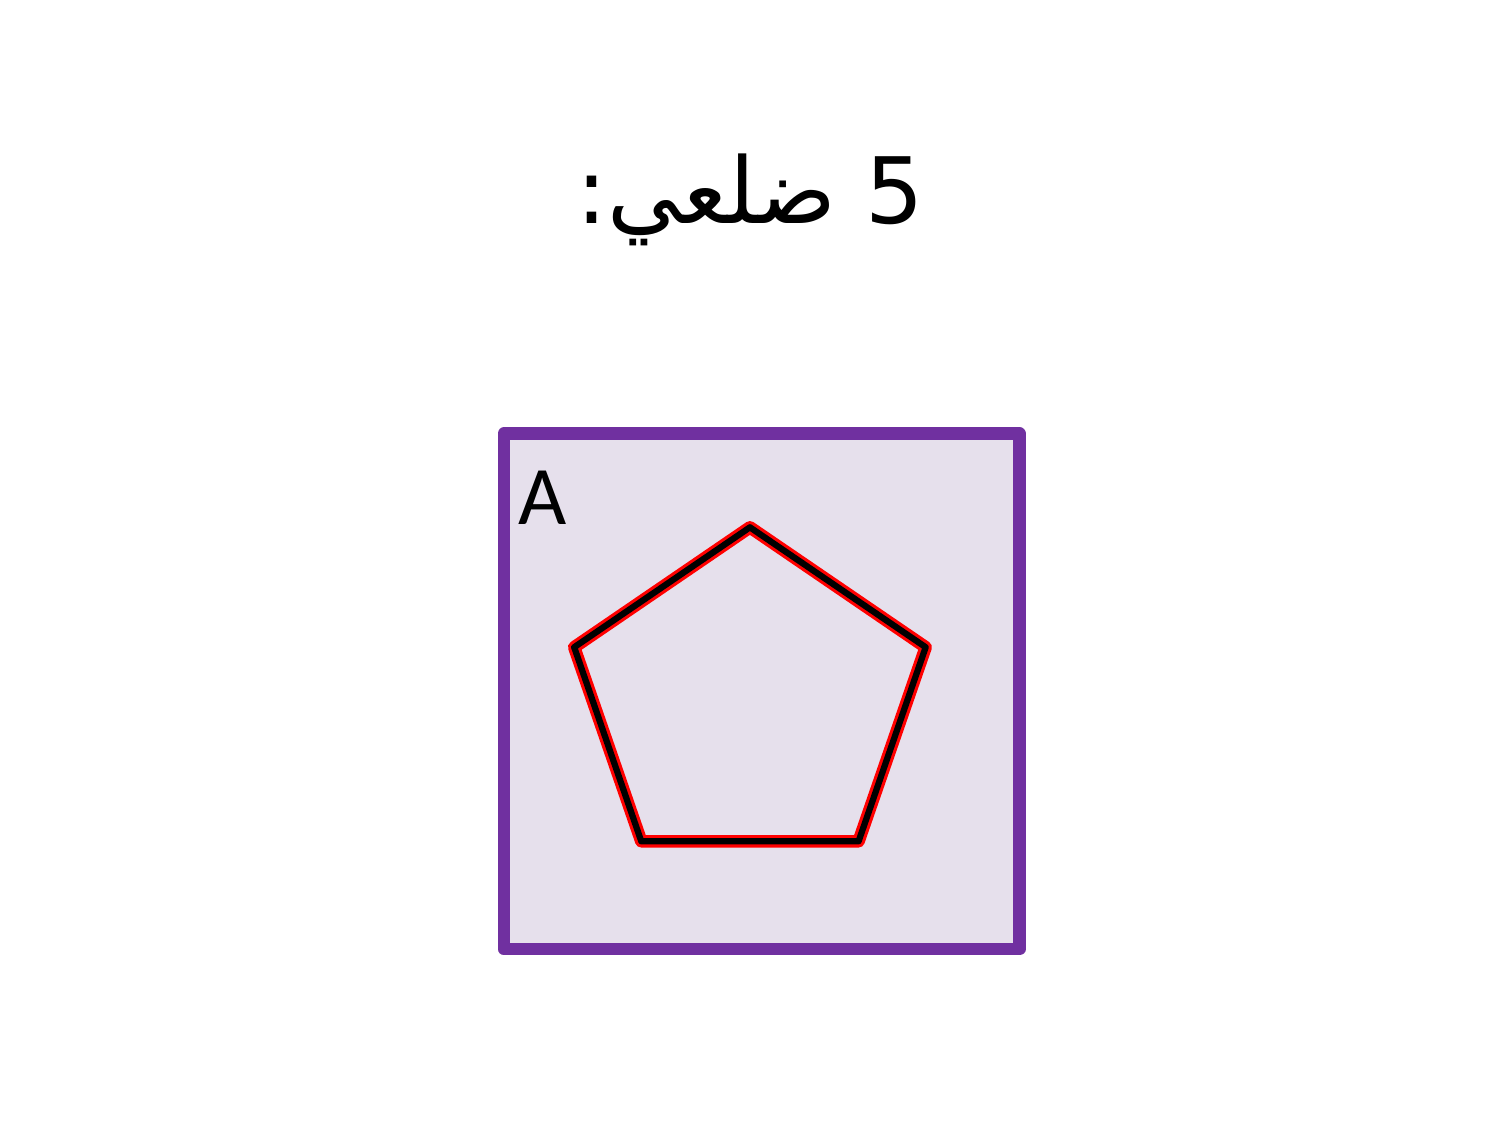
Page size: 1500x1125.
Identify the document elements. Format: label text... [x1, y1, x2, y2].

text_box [503, 433, 1020, 950]
title 5 ضلعي: [74, 44, 1426, 329]
